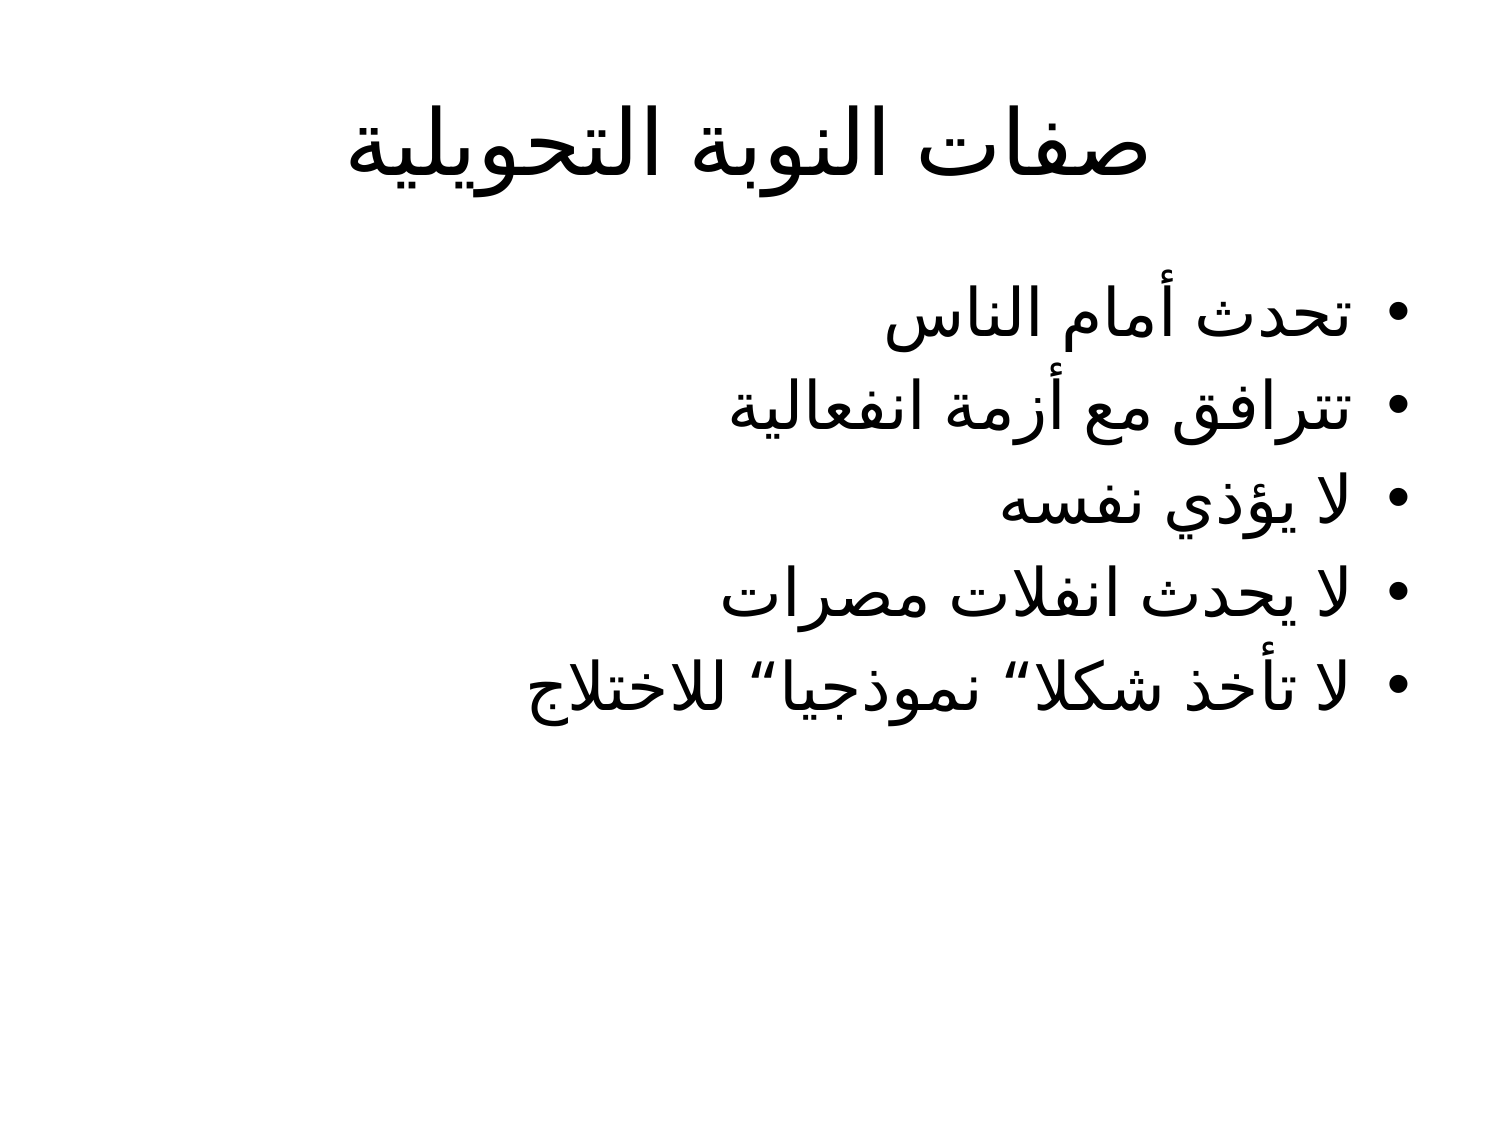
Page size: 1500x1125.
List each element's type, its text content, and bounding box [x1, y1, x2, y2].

title صفات النوبة التحويلية [75, 45, 1425, 233]
list تحدث أمام الناس تترافق مع أزمة انفعالية لا يؤذي نفسه لا يحدث انفلات مصرات لا تأخذ شكلا“ نموذجيا“ للاختلاج [75, 262, 1425, 1005]
